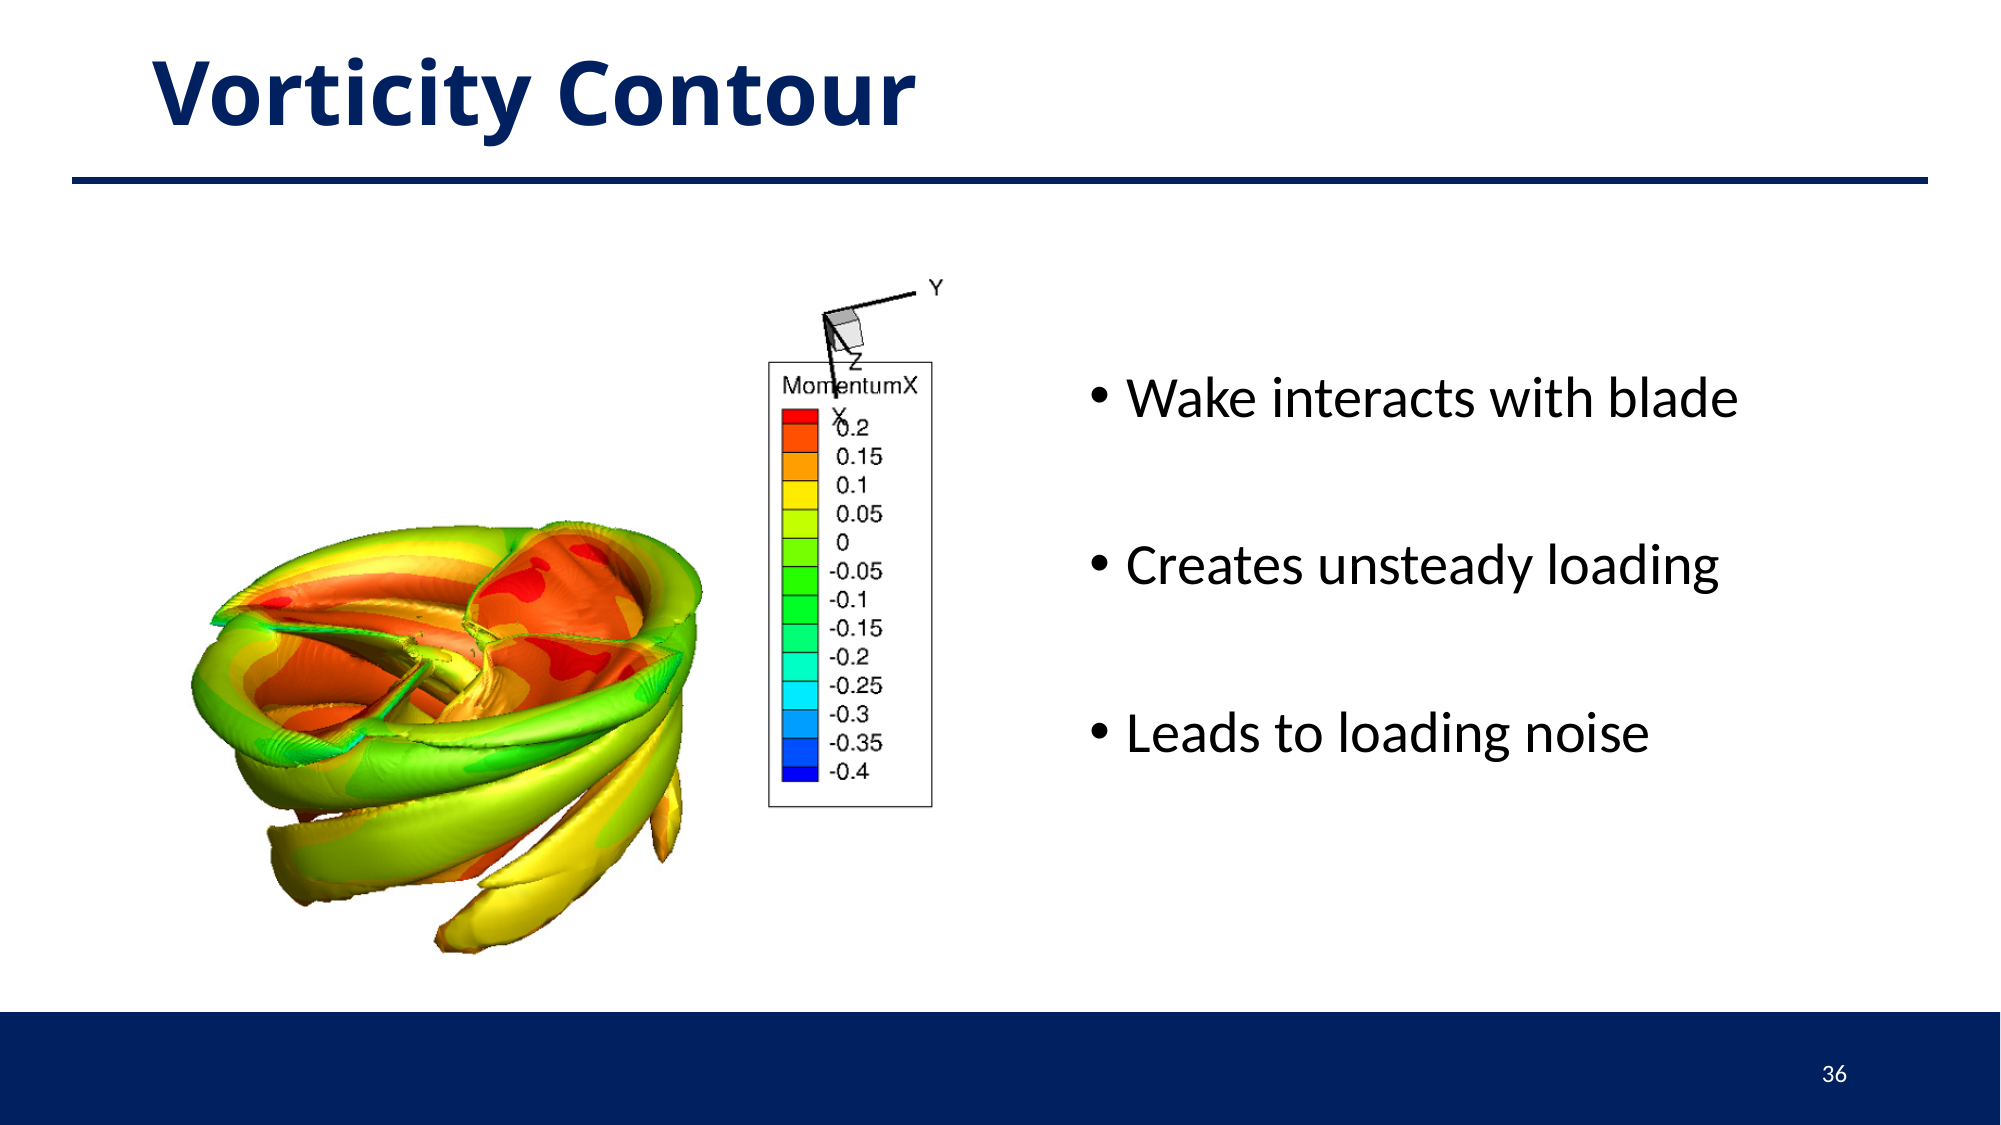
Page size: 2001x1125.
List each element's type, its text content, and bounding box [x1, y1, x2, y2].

title Vorticity Contour [137, 40, 1863, 153]
list Wake interacts with blade Creates unsteady loading Leads to loading noise [1074, 359, 1863, 991]
slide_number 36 [1412, 1042, 1863, 1103]
picture [163, 238, 952, 958]
